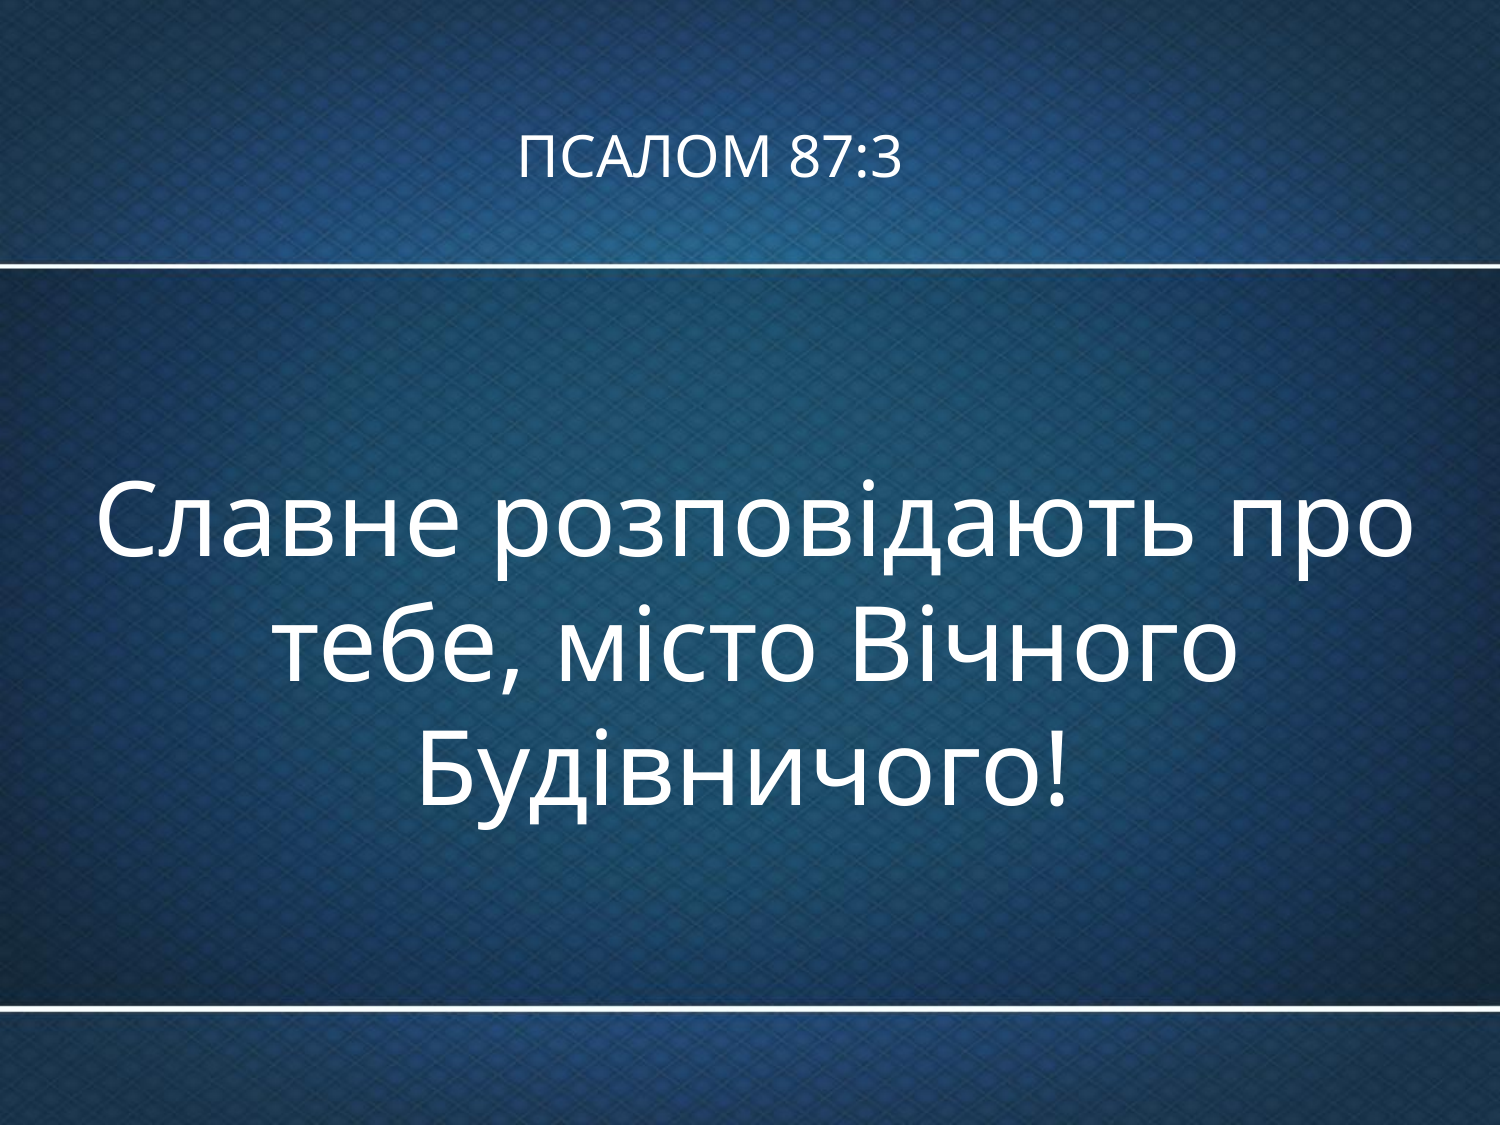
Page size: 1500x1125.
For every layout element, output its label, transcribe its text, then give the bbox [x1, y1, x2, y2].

picture [0, 0, 1500, 1125]
title ПСАЛОМ 87:3 [501, 125, 999, 197]
text_box Славне розповідають про тебе, місто Вічного Будівничого! [76, 408, 1436, 835]
